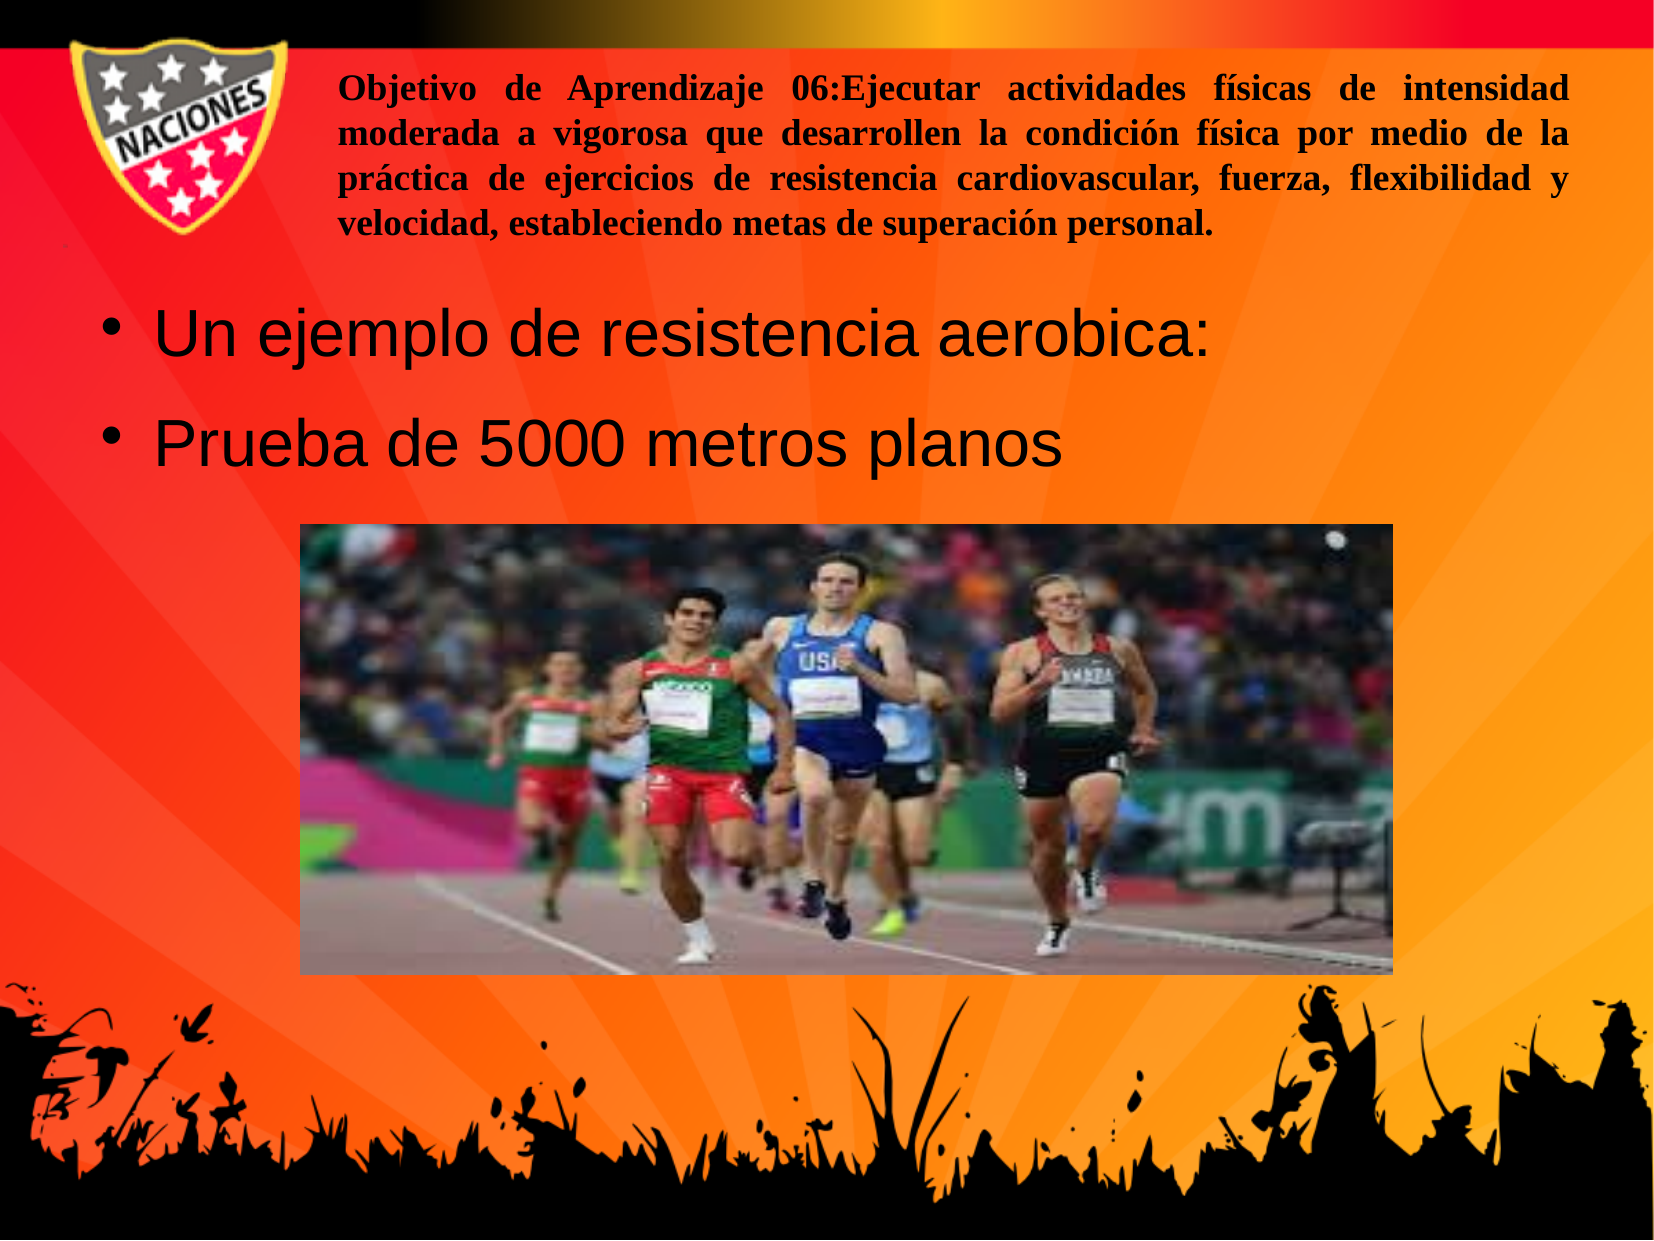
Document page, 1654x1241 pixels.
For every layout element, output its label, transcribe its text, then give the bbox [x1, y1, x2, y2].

picture [0, 0, 1654, 1240]
text_box Un ejemplo de resistencia aerobica: Prueba de 5000 metros planos [82, 290, 1571, 1010]
text_box Objetivo de Aprendizaje 06:Ejecutar actividades físicas de intensidad moderada a vigorosa que desarrollen la condición física por medio de la práctica de ejercicios de resistencia cardiovascular, fuerza, flexibilidad y velocidad, estableciendo metas de superación personal. [337, 49, 1571, 257]
